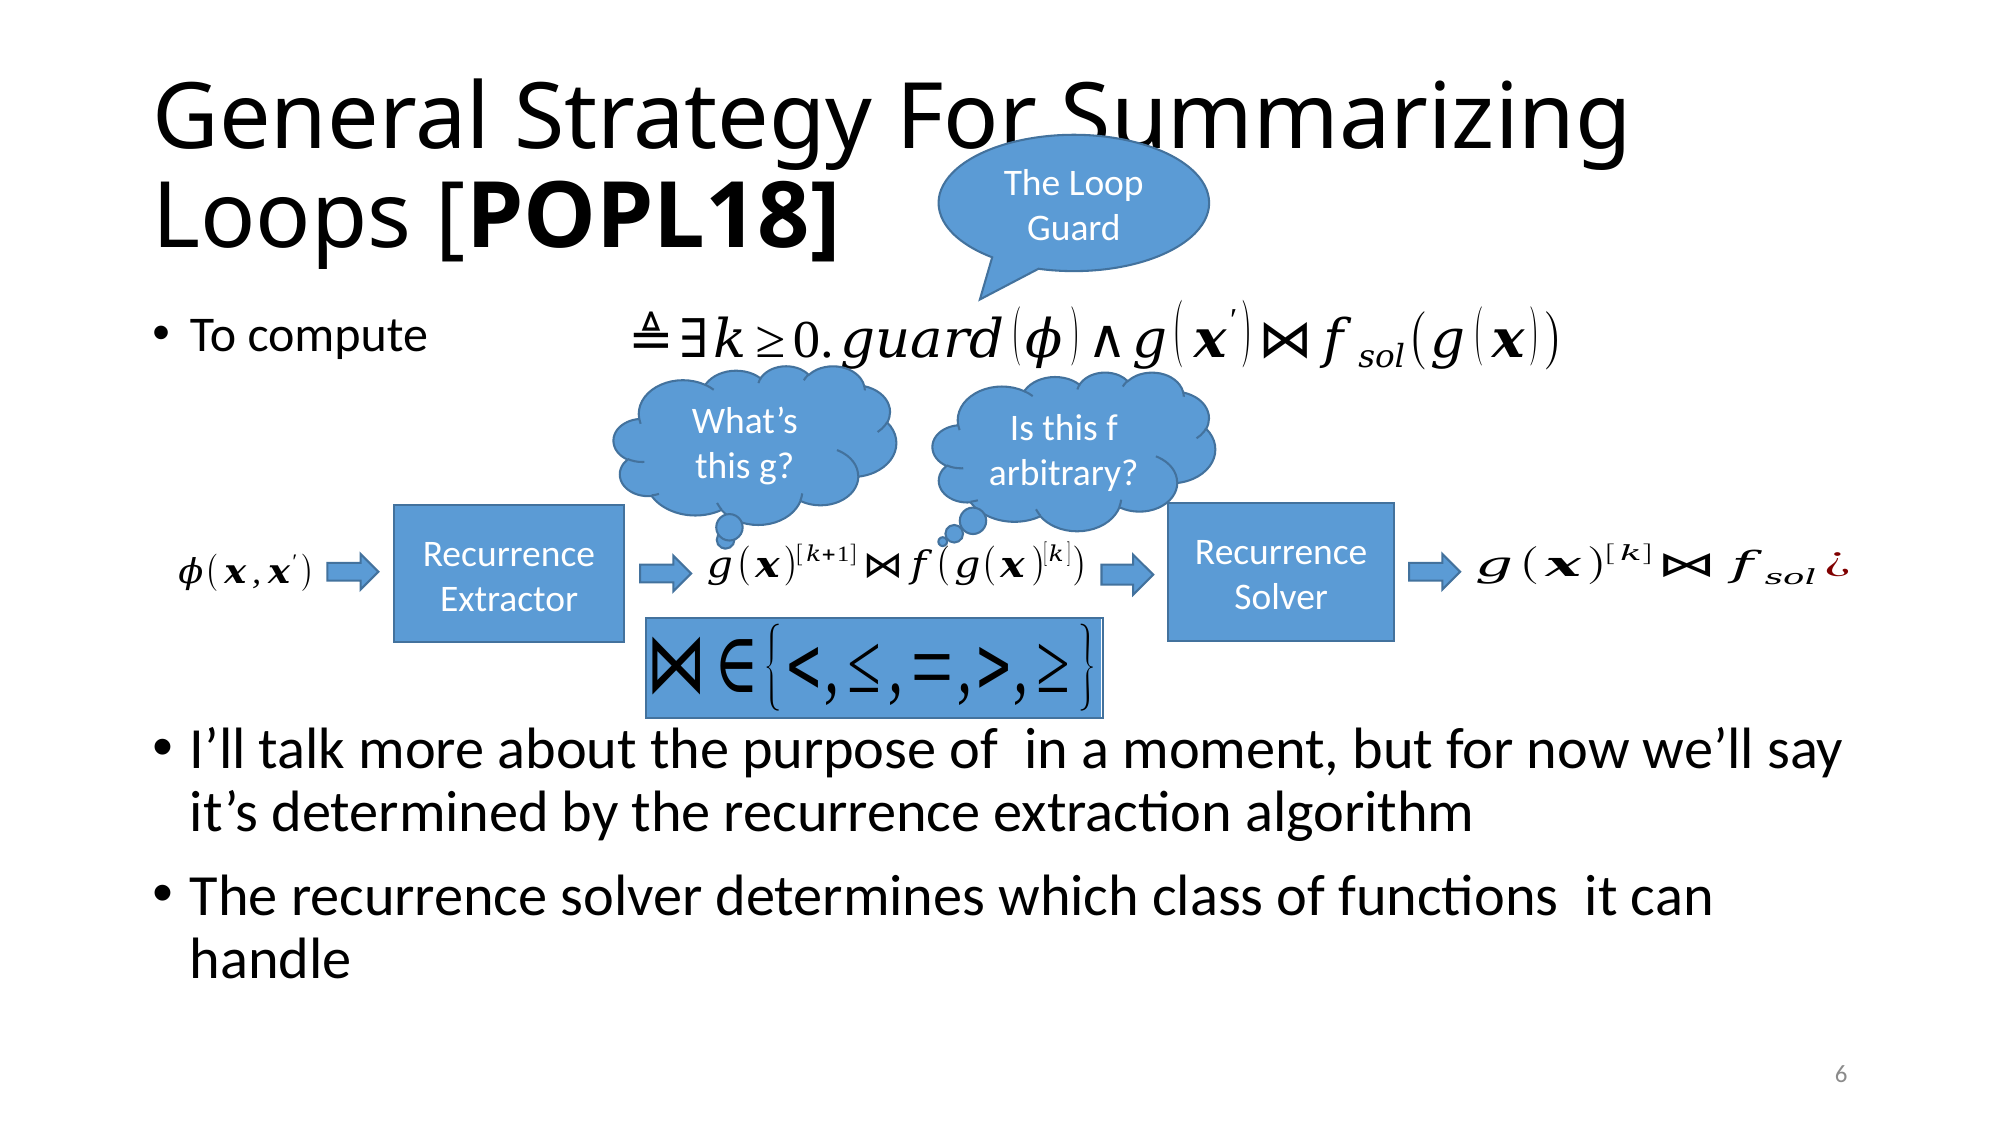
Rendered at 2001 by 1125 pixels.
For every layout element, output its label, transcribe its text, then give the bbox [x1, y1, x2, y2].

text_box [639, 553, 693, 594]
text_box [326, 551, 380, 593]
text_box [1408, 551, 1462, 593]
text_box Is this f arbitrary? [931, 371, 1217, 548]
slide_number 6 [1412, 1042, 1863, 1103]
title General Strategy For Summarizing Loops [POPL18] [137, 59, 1863, 278]
text_box What’s this g? [612, 365, 898, 550]
text_box Recurrence Extractor [393, 504, 625, 643]
text_box The Loop Guard [937, 133, 1211, 302]
text_box [1100, 552, 1155, 598]
text_box Recurrence Solver [1167, 502, 1395, 642]
